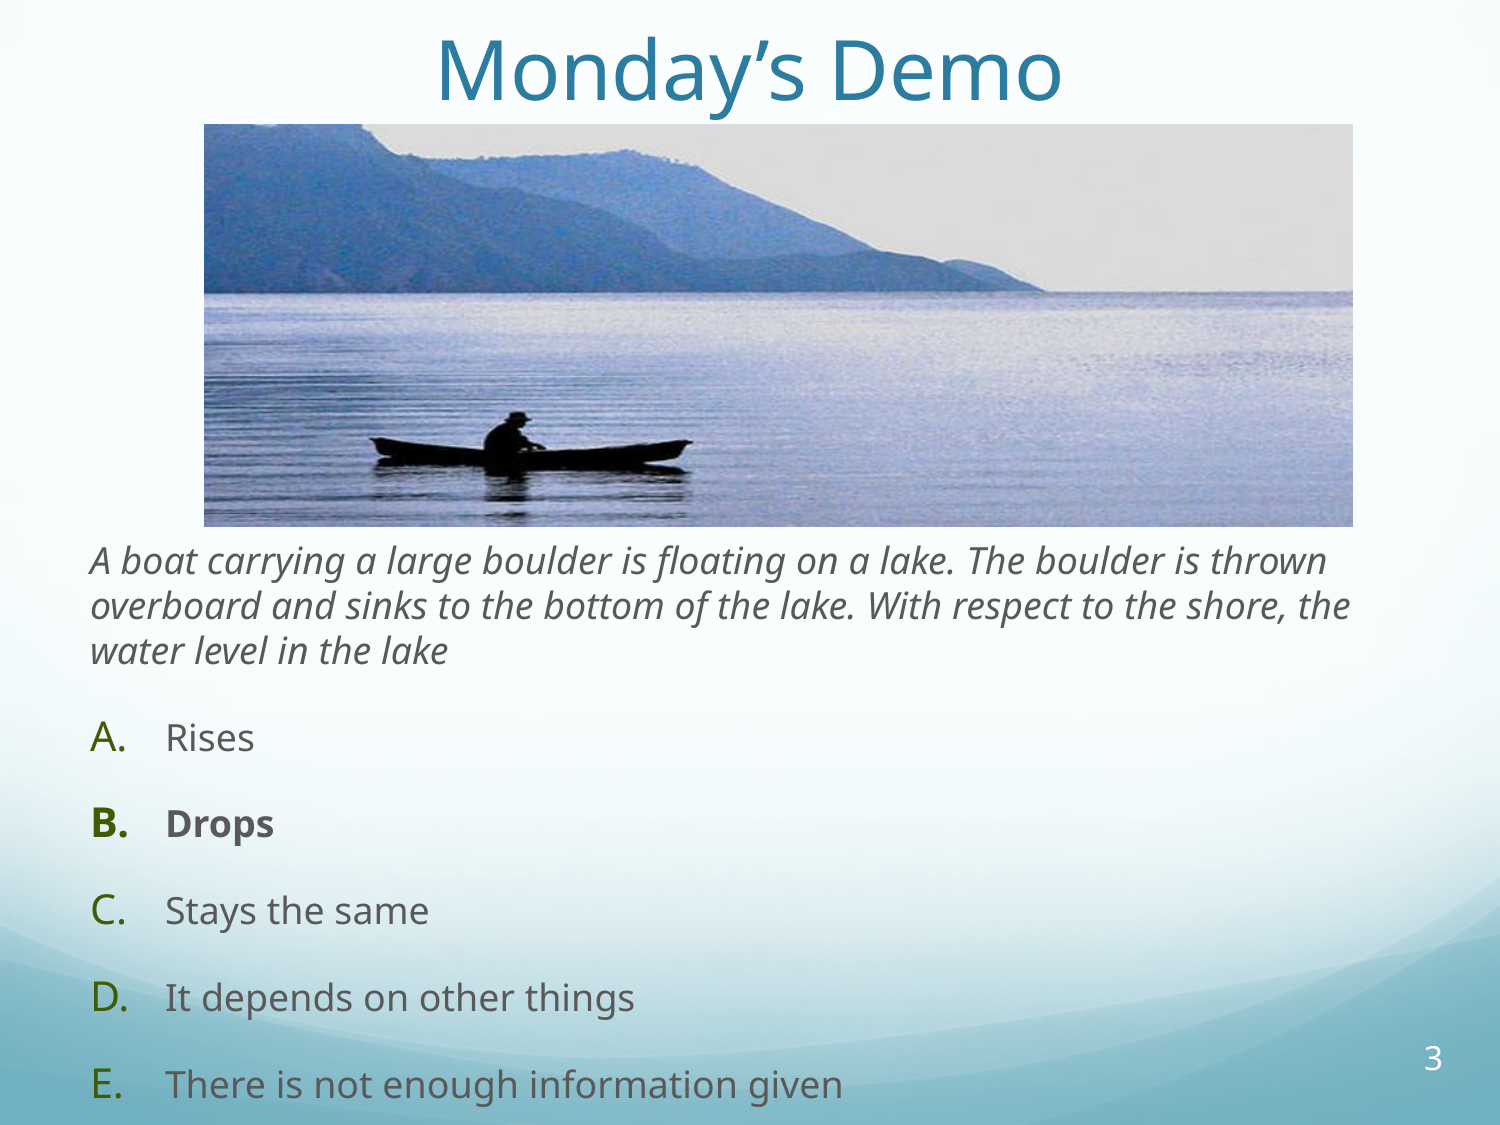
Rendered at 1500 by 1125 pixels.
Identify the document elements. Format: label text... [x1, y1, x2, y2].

list A boat carrying a large boulder is floating on a lake. The boulder is thrown overboard and sinks to the bottom of the lake. With respect to the shore, the water level in the lake Rises Drops Stays the same It depends on other things There is not enough information given [75, 529, 1425, 1125]
picture [204, 124, 1354, 528]
title Monday’s Demo [75, 24, 1425, 125]
slide_number 3 [1295, 1029, 1459, 1090]
